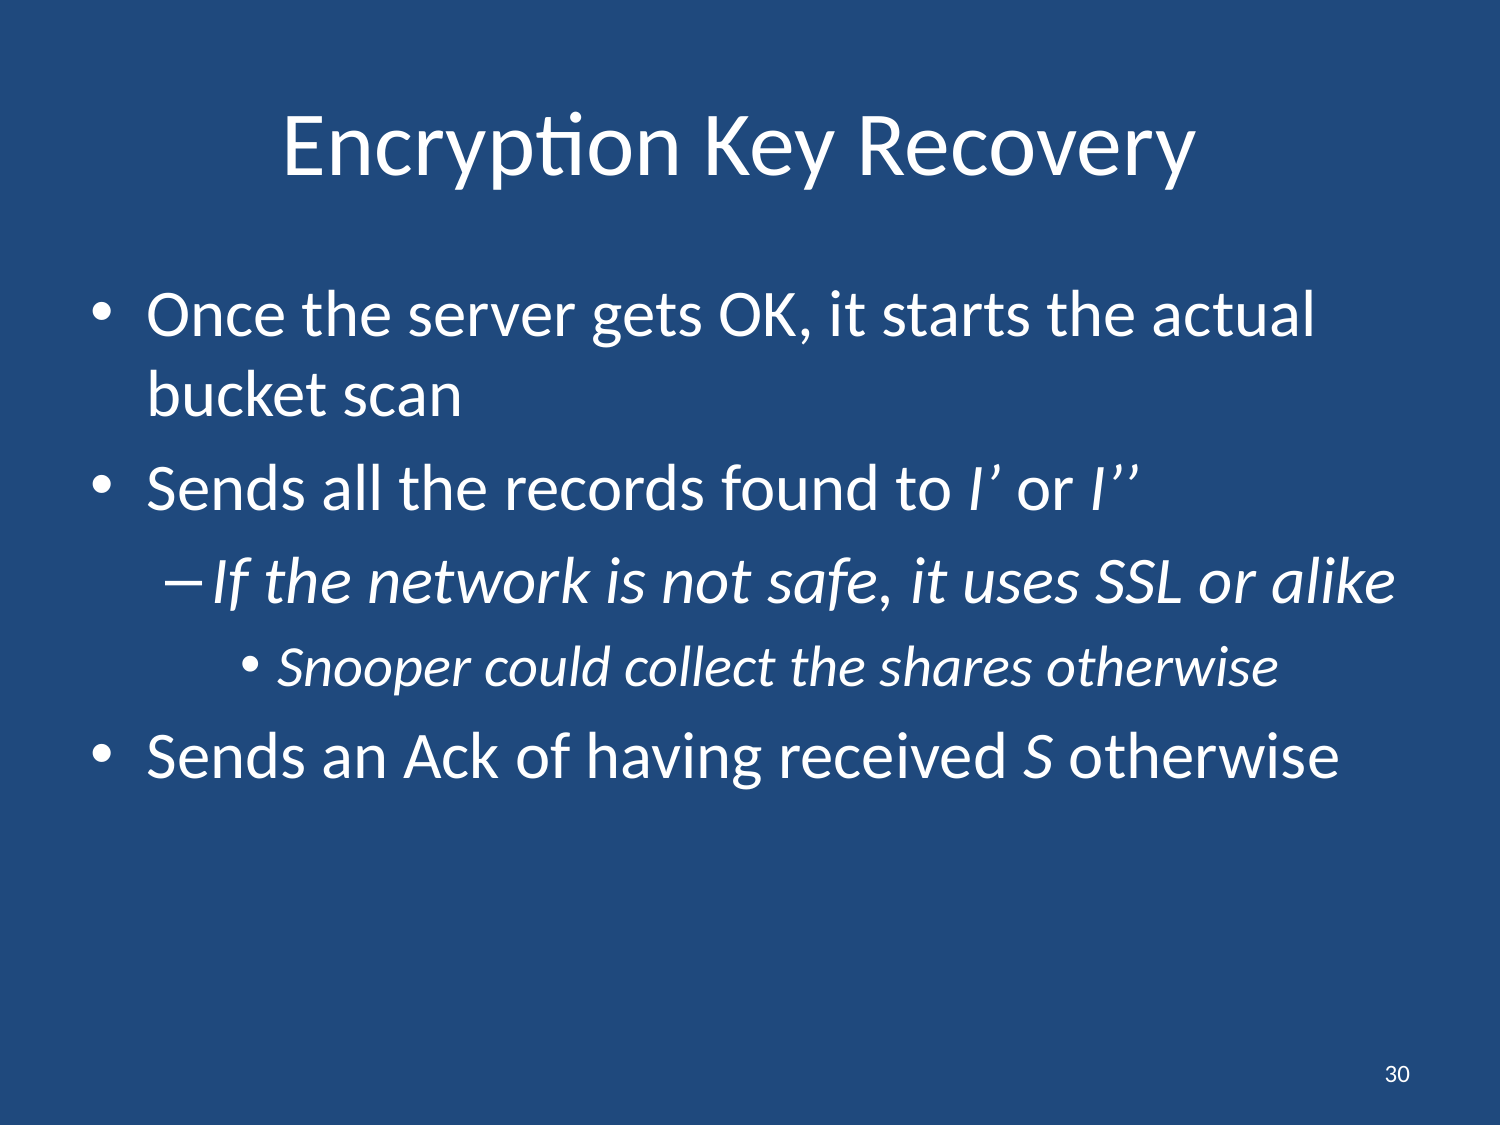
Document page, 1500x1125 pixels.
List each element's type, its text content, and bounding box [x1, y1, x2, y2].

list Once the server gets OK, it starts the actual bucket scan Sends all the records found to I’ or I’’ If the network is not safe, it uses SSL or alike Snooper could collect the shares otherwise Sends an Ack of having received S otherwise [75, 262, 1425, 1090]
slide_number 30 [1074, 1042, 1425, 1103]
title Encryption Key Recovery [75, 45, 1425, 233]
